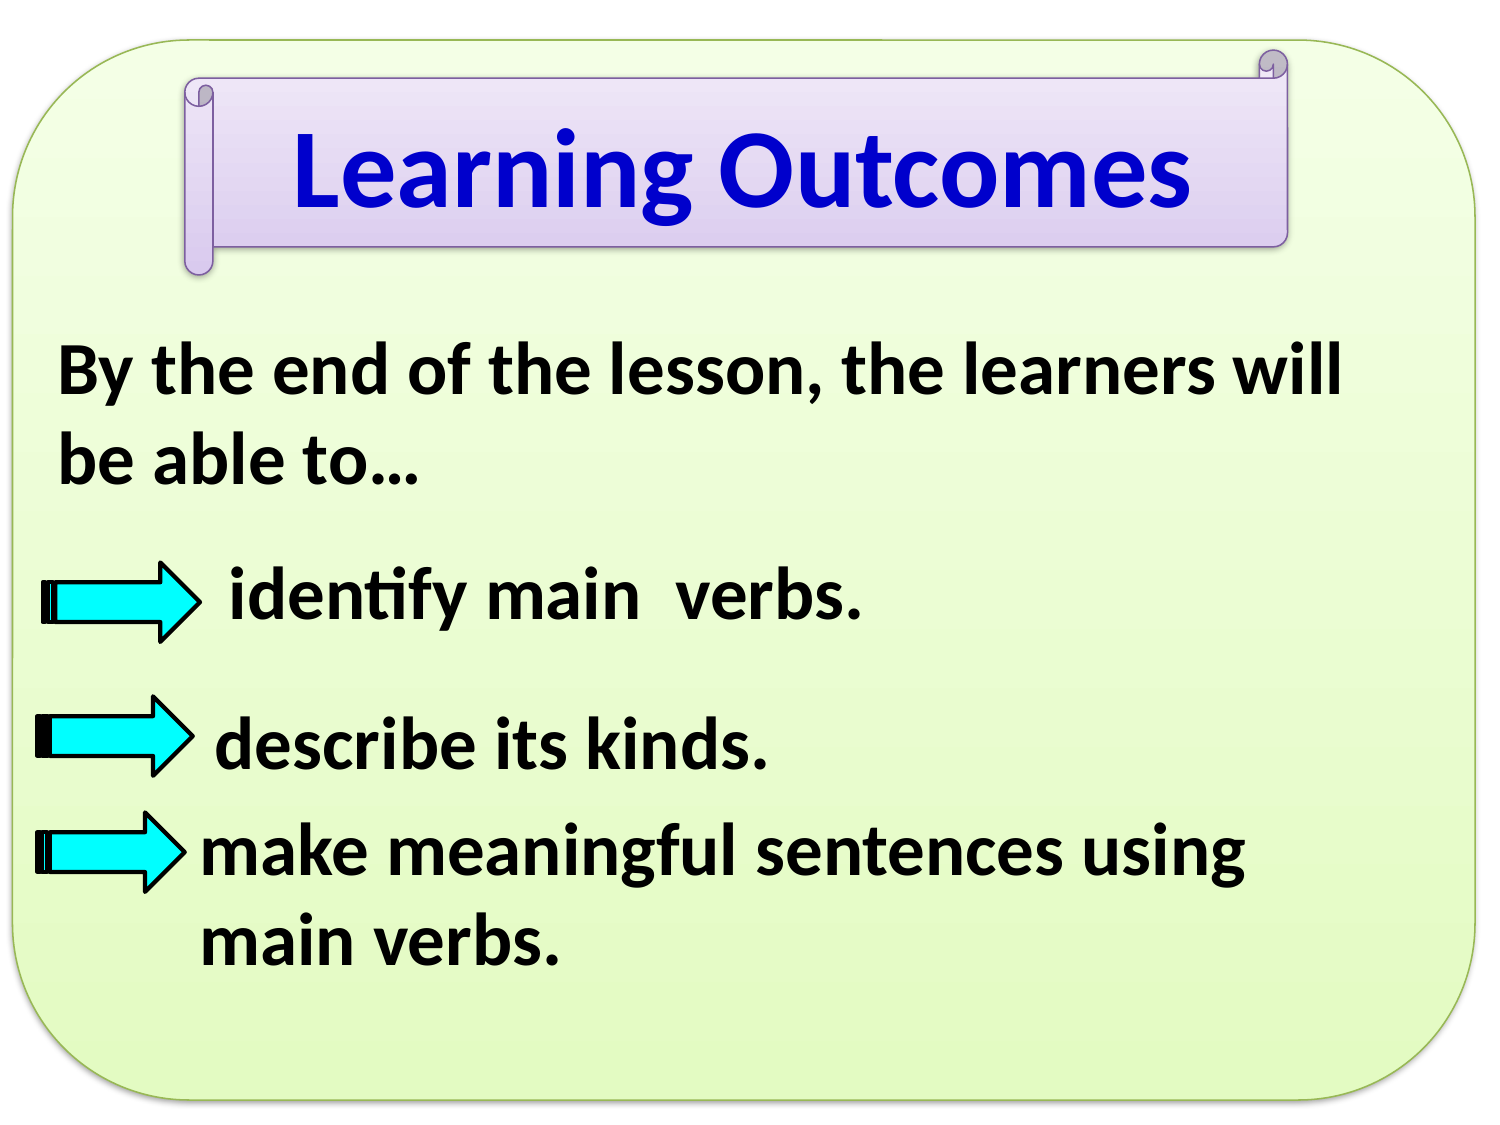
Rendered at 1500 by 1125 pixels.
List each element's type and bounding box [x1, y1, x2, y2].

text_box [12, 39, 1476, 1101]
